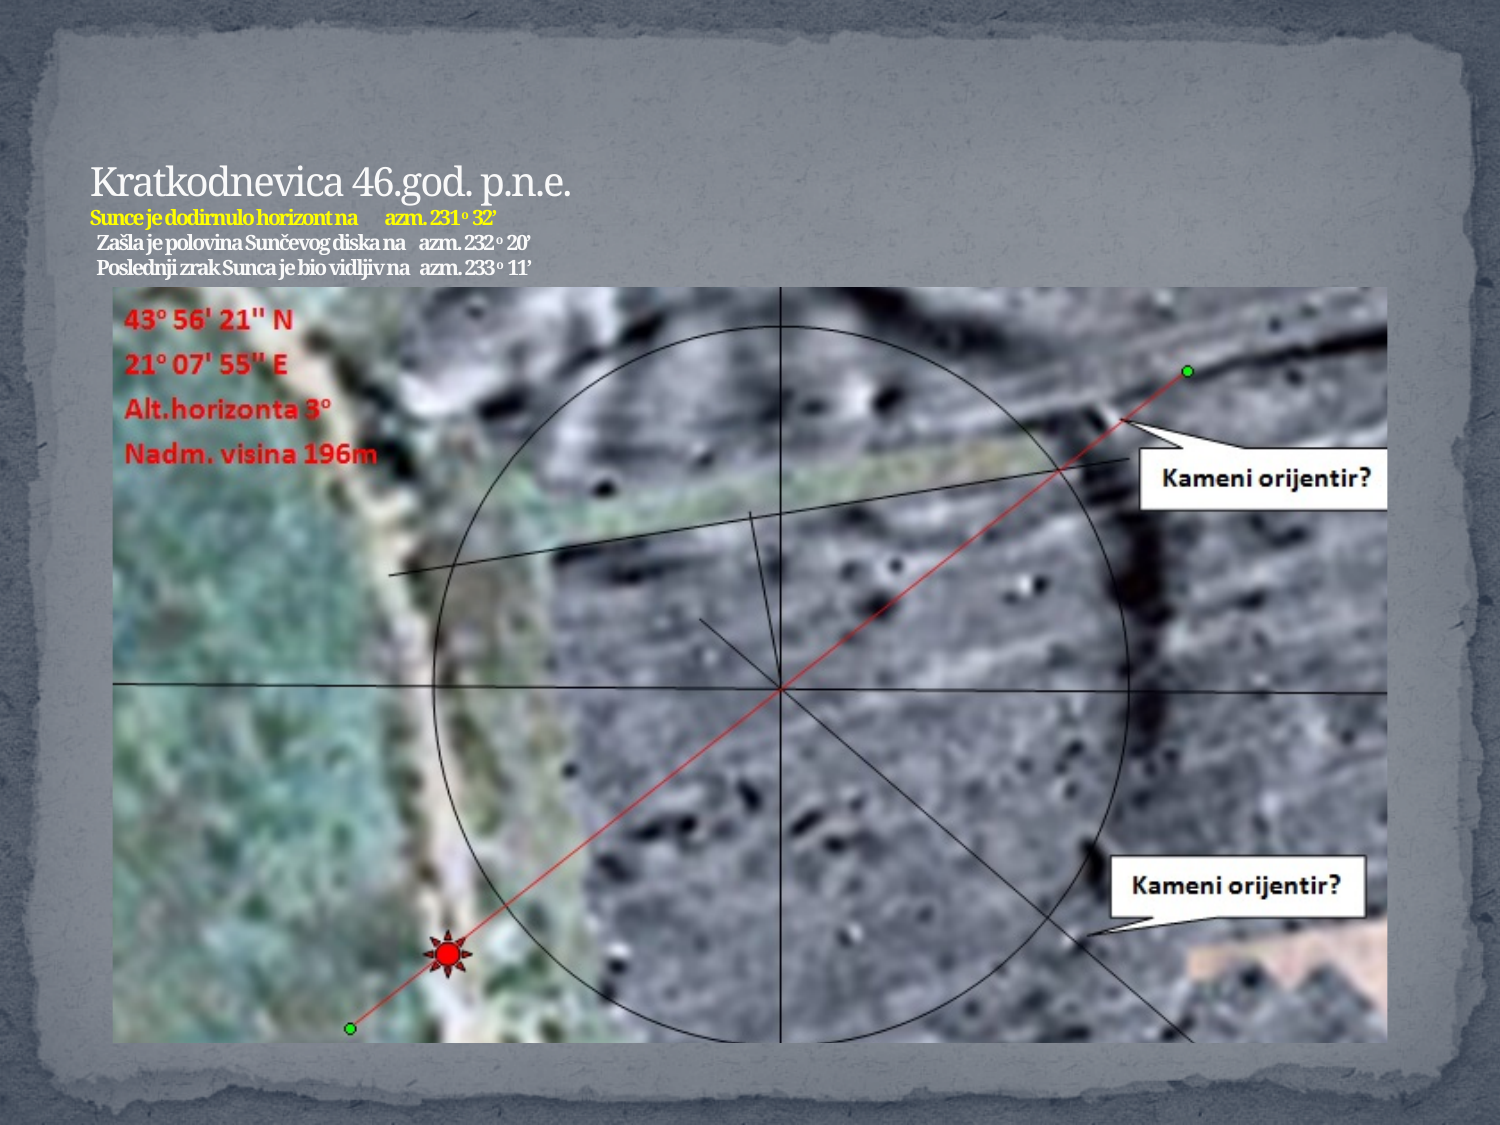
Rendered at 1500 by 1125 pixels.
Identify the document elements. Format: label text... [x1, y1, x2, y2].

title Kratkodnevica 46.god. p.n.e. Sunce je dodirnulo horizont na azm. 231o 32’ Zašla je polovina Sunčevog diska na azm. 232o 20’ Poslednji zrak Sunca je bio vidljiv na azm. 233o 11’ [74, 49, 1425, 288]
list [112, 287, 1388, 1043]
